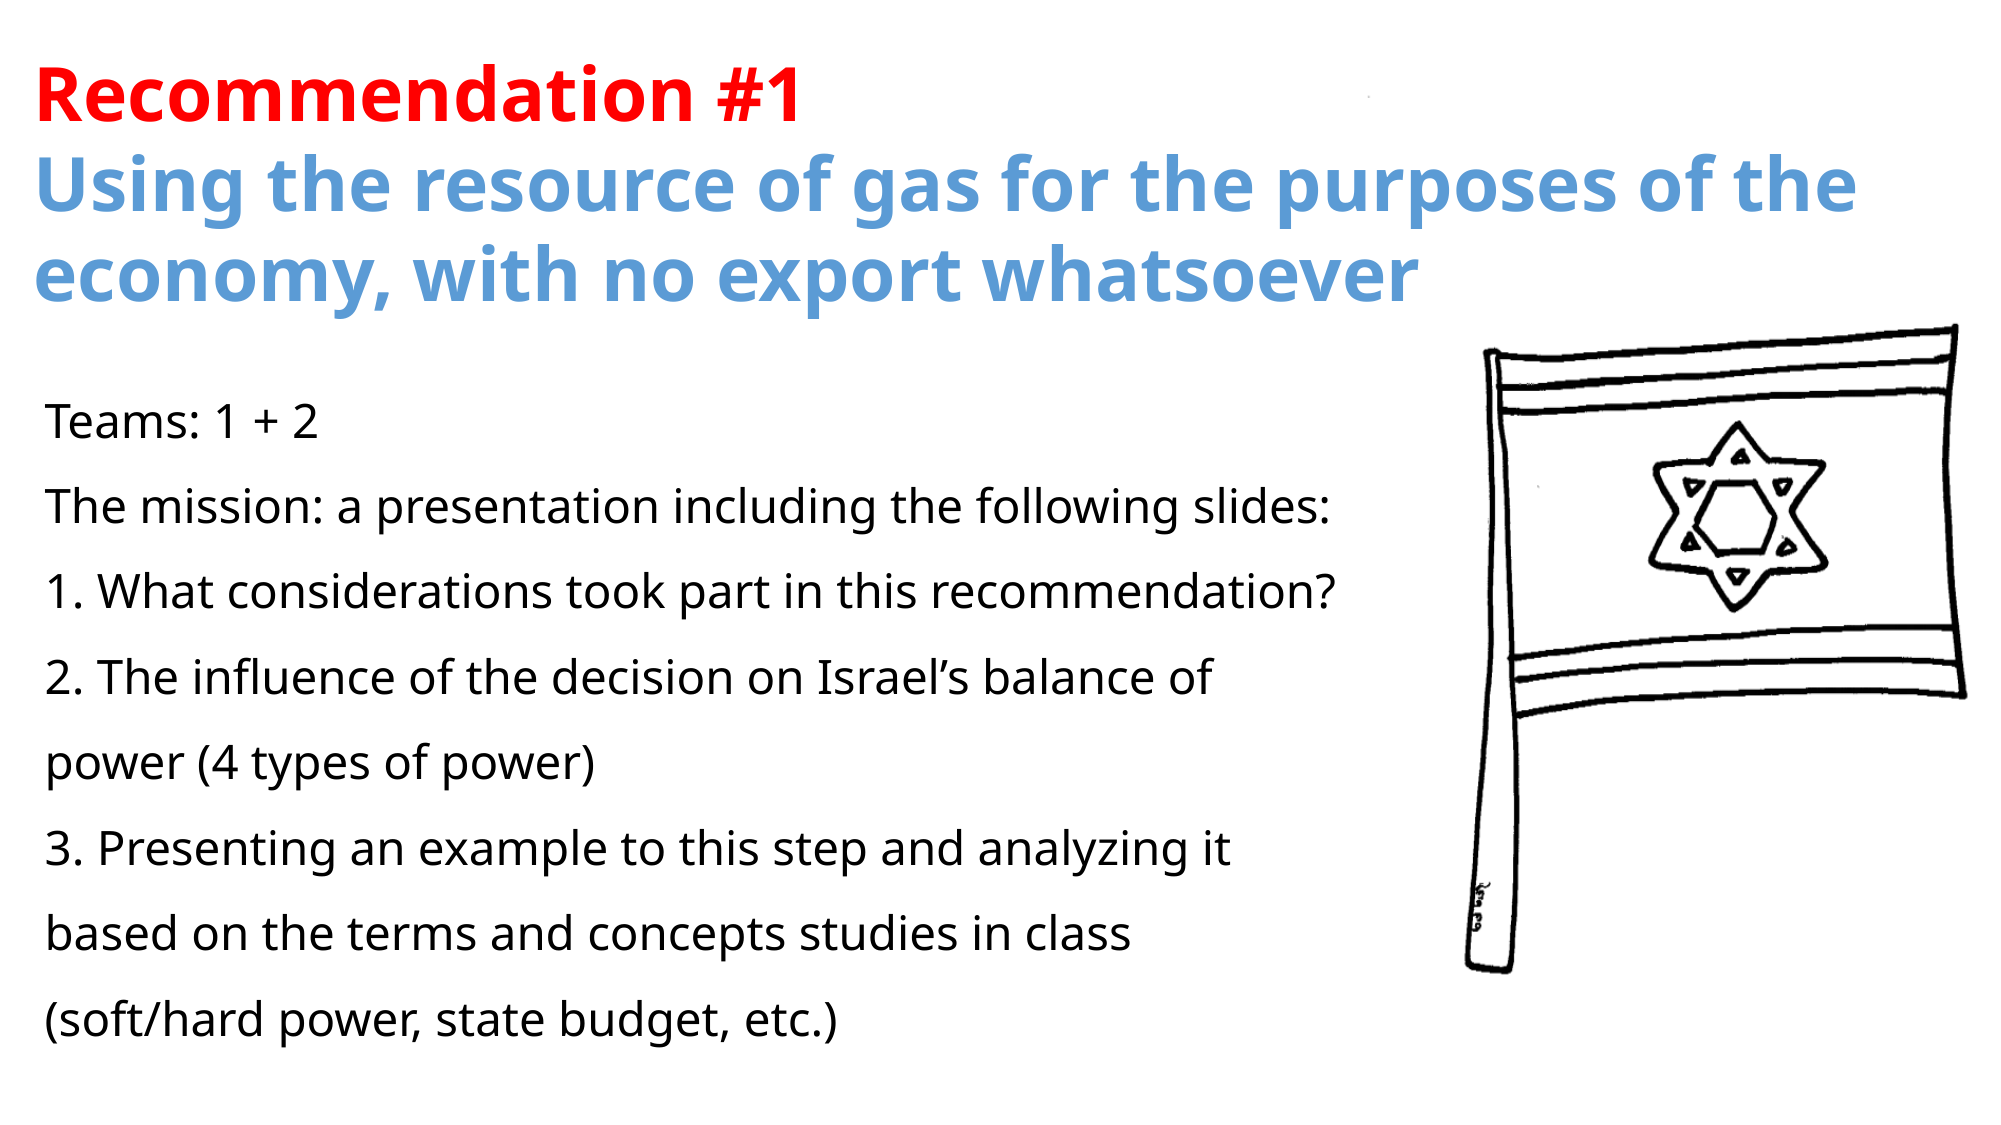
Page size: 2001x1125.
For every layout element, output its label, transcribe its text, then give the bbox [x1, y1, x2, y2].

text_box Recommendation #1 Using the resource of gas for the purposes of the economy, with no export whatsoever [18, 38, 2000, 414]
title Teams: 1 + 2 The mission: a presentation including the following slides: 1. What considerations took part in this recommendation? 2. The influence of the decision on Israel’s balance of power (4 types of power) 3. Presenting an example to this step and analyzing it based on the terms and concepts studies in class (soft/hard power, state budget, etc.) [29, 414, 1325, 1125]
picture [1325, 41, 2000, 1125]
